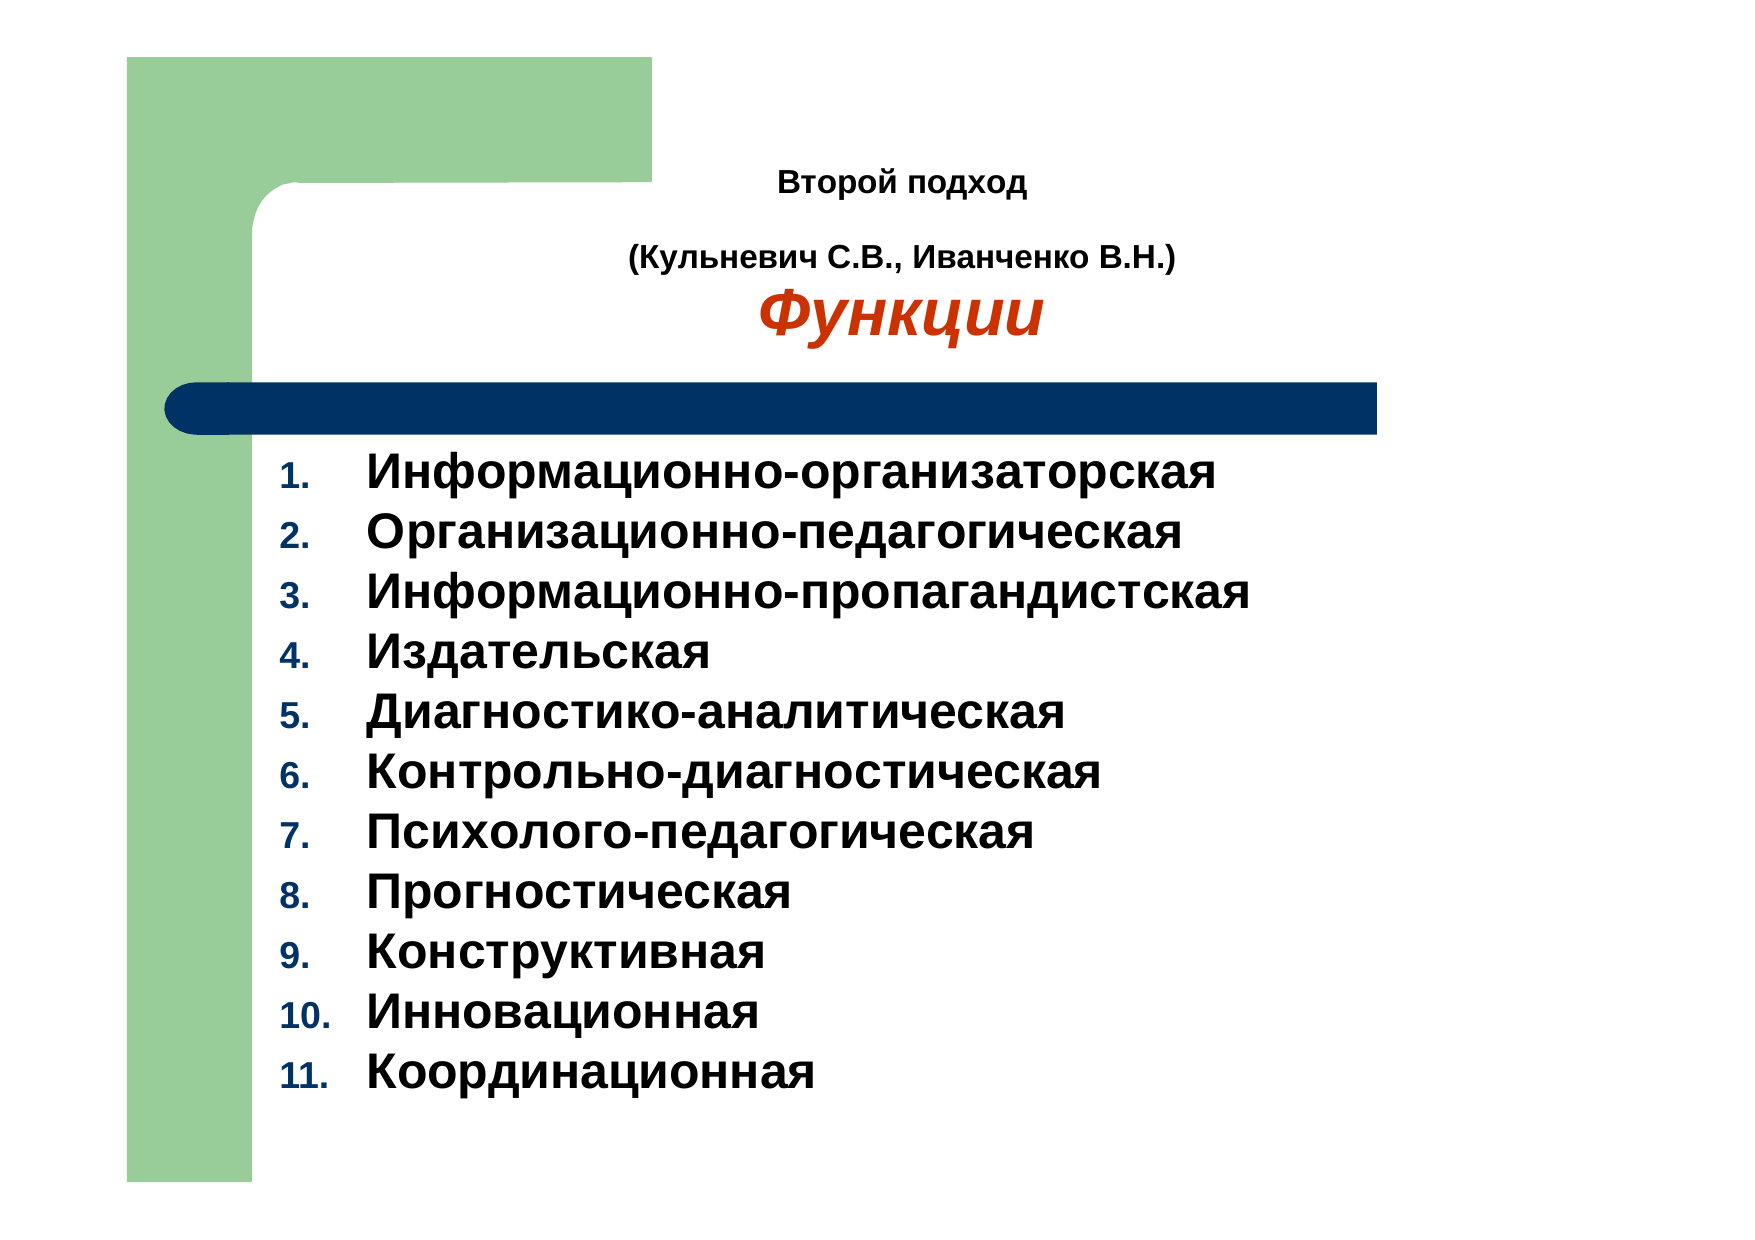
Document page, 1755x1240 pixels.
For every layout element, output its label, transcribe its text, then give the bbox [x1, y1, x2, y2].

text_box [230, 382, 277, 435]
text_box Функции Информационно-организаторская Организационно-педагогическая Информационно-пропагандистская Издательская Диагностико-аналитическая Контрольно-диагностическая Психолого-педагогическая Прогностическая Конструктивная Инновационная Координационная [277, 268, 1257, 1101]
text_box [164, 382, 230, 435]
text_box [1257, 382, 1377, 435]
text_box Второй подход (Кульневич С.В., Иванченко В.Н.) [349, 124, 1455, 276]
